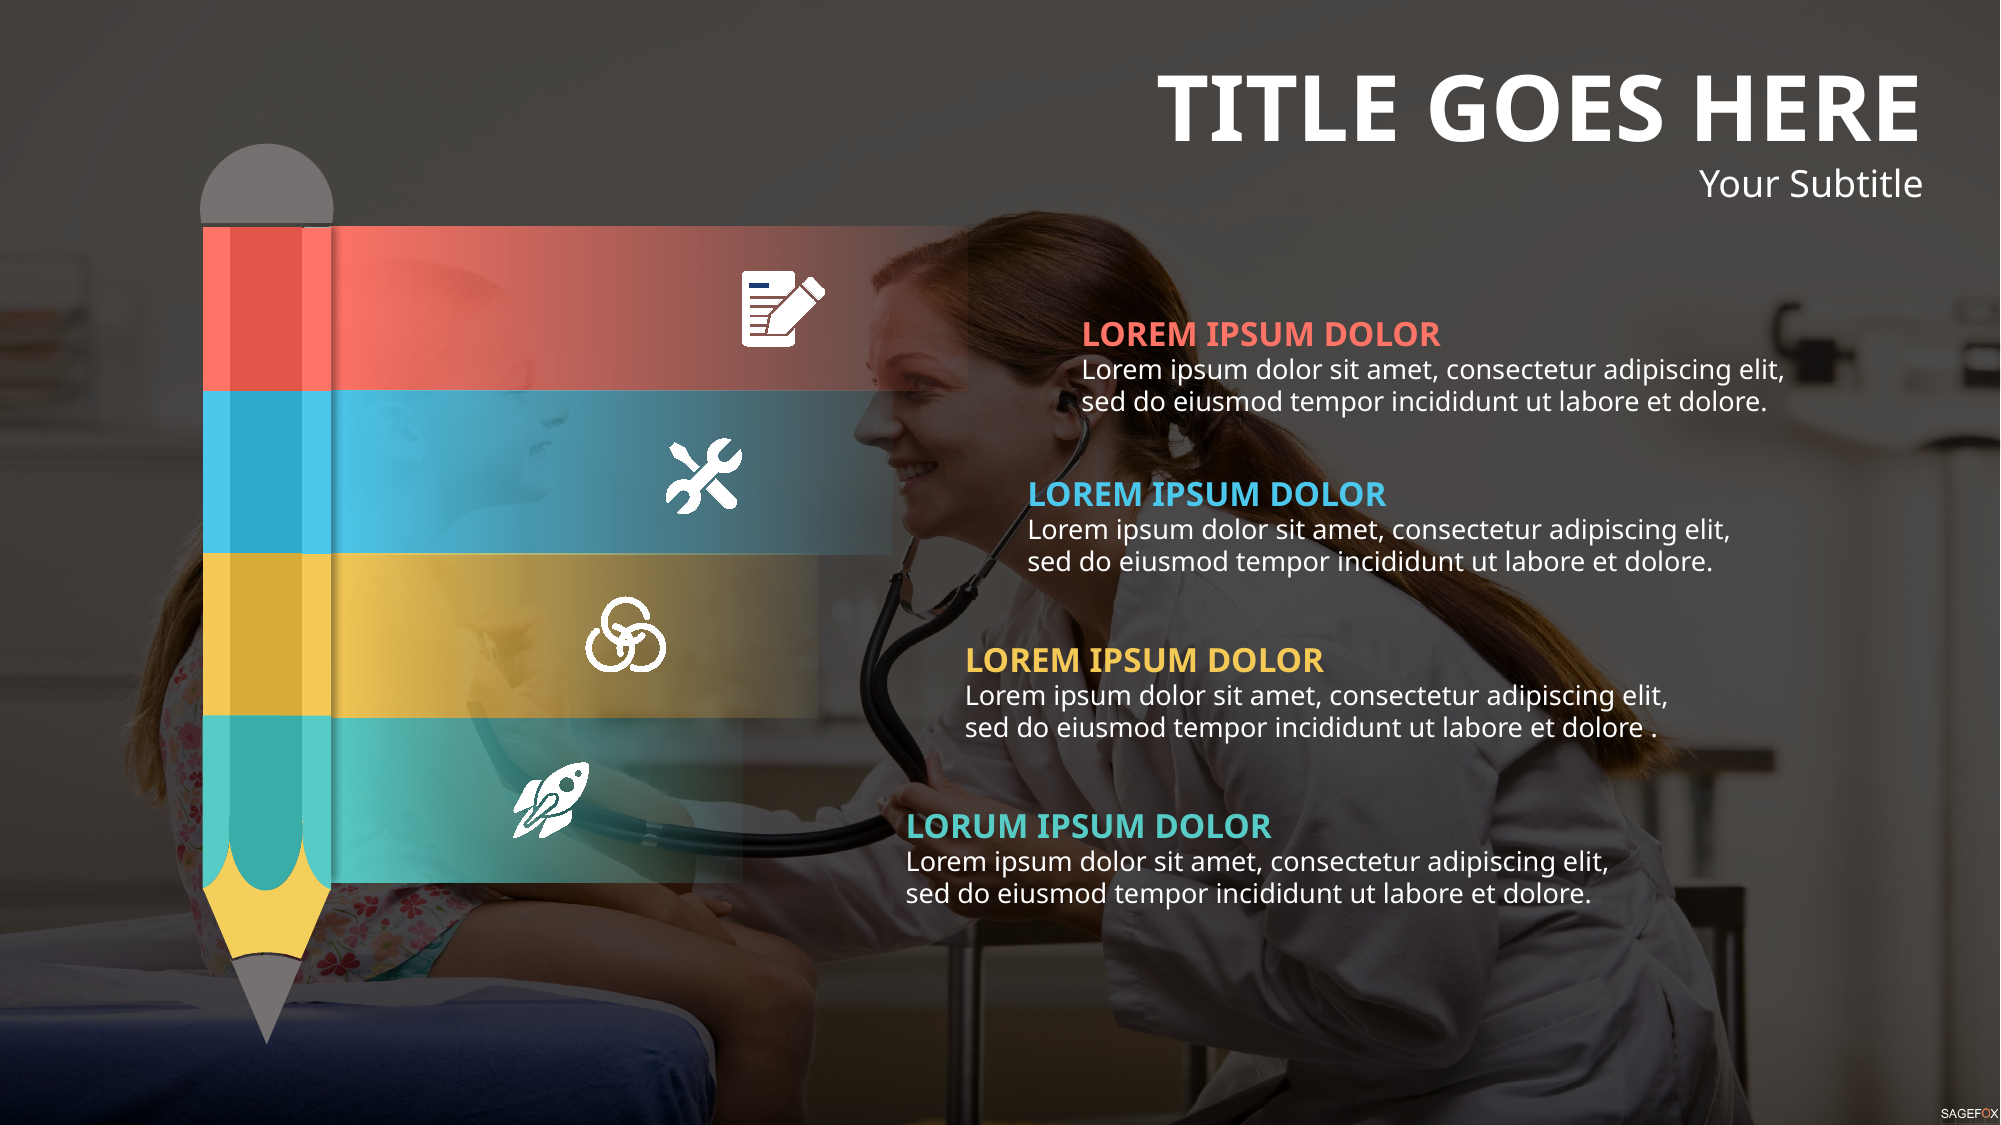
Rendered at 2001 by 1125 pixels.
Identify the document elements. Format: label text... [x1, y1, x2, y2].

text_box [1012, 465, 1757, 586]
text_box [513, 762, 589, 838]
text_box [342, 553, 818, 719]
picture [0, 0, 2001, 1125]
text_box TITLE GOES HERE Your Subtitle [1035, 42, 1939, 212]
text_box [666, 438, 742, 514]
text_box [890, 797, 1635, 918]
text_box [949, 631, 1695, 752]
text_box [742, 270, 825, 346]
text_box [342, 390, 893, 556]
text_box [585, 596, 666, 672]
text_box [199, 143, 334, 1045]
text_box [1066, 305, 1811, 426]
text_box [341, 717, 743, 883]
text_box [340, 226, 968, 392]
